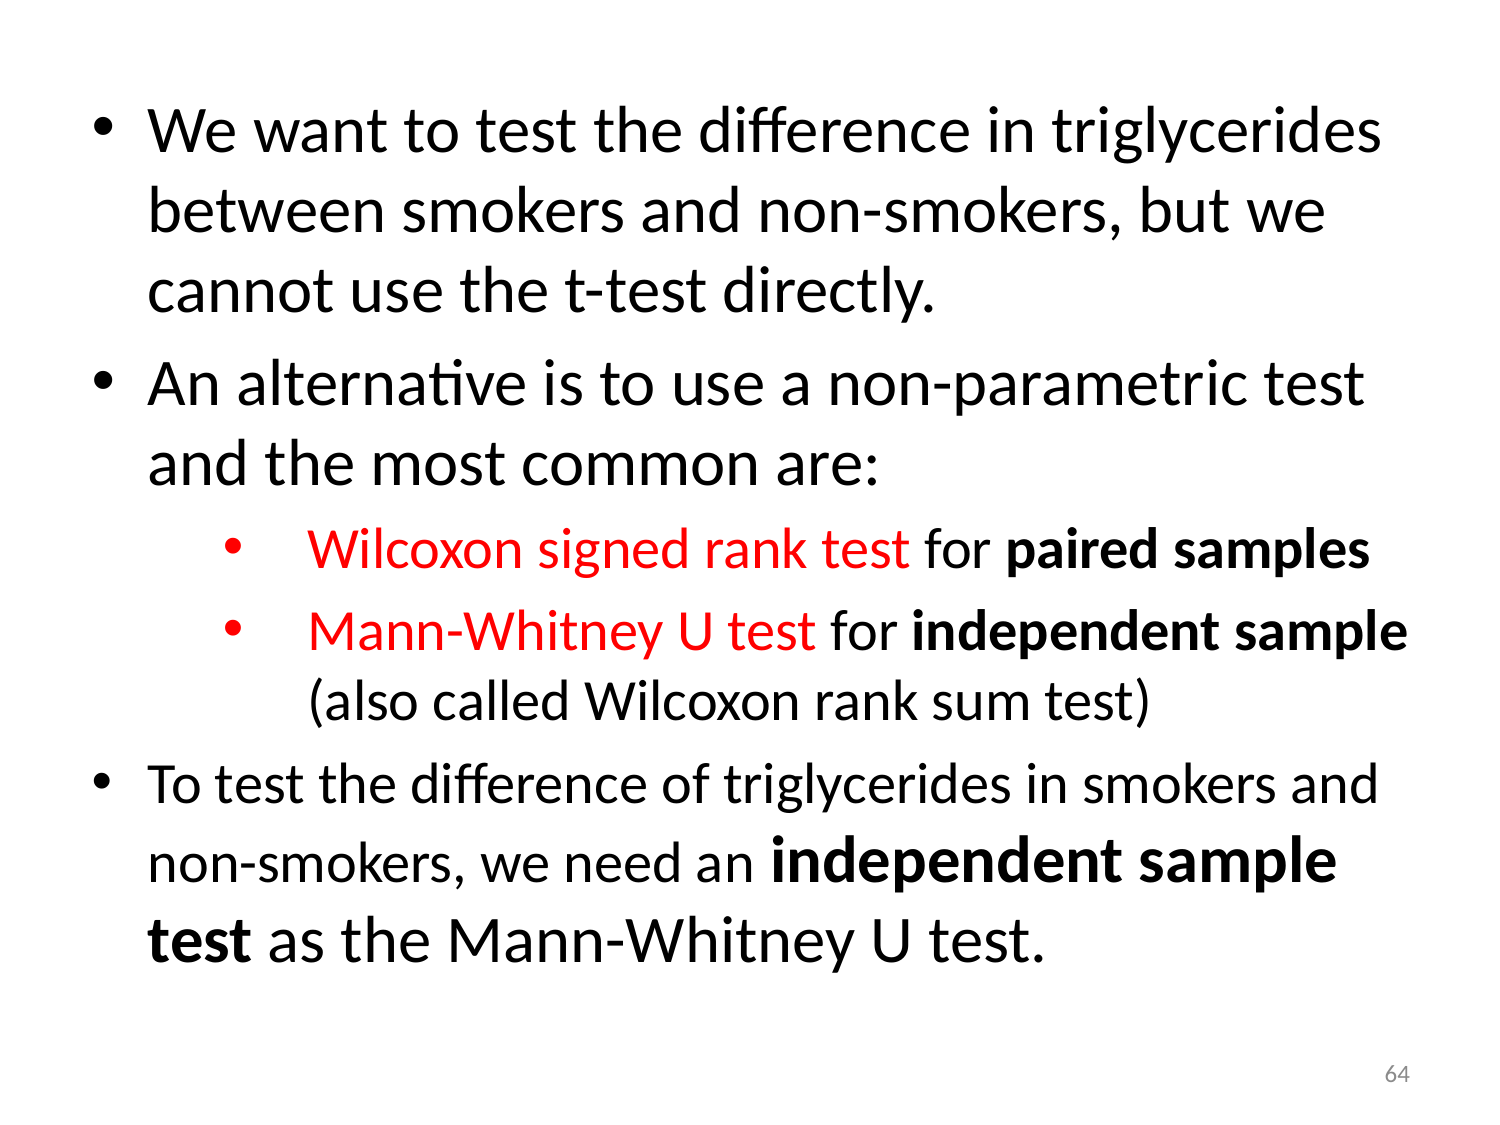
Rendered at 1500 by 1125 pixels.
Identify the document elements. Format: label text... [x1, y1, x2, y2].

list We want to test the difference in triglycerides between smokers and non-smokers, but we cannot use the t-test directly. An alternative is to use a non-parametric test and the most common are: Wilcoxon signed rank test for paired samples Mann-Whitney U test for independent sample (also called Wilcoxon rank sum test) To test the difference of triglycerides in smokers and non-smokers, we need an independent sample test as the Mann-Whitney U test. [76, 78, 1427, 821]
slide_number 64 [1074, 1042, 1425, 1103]
